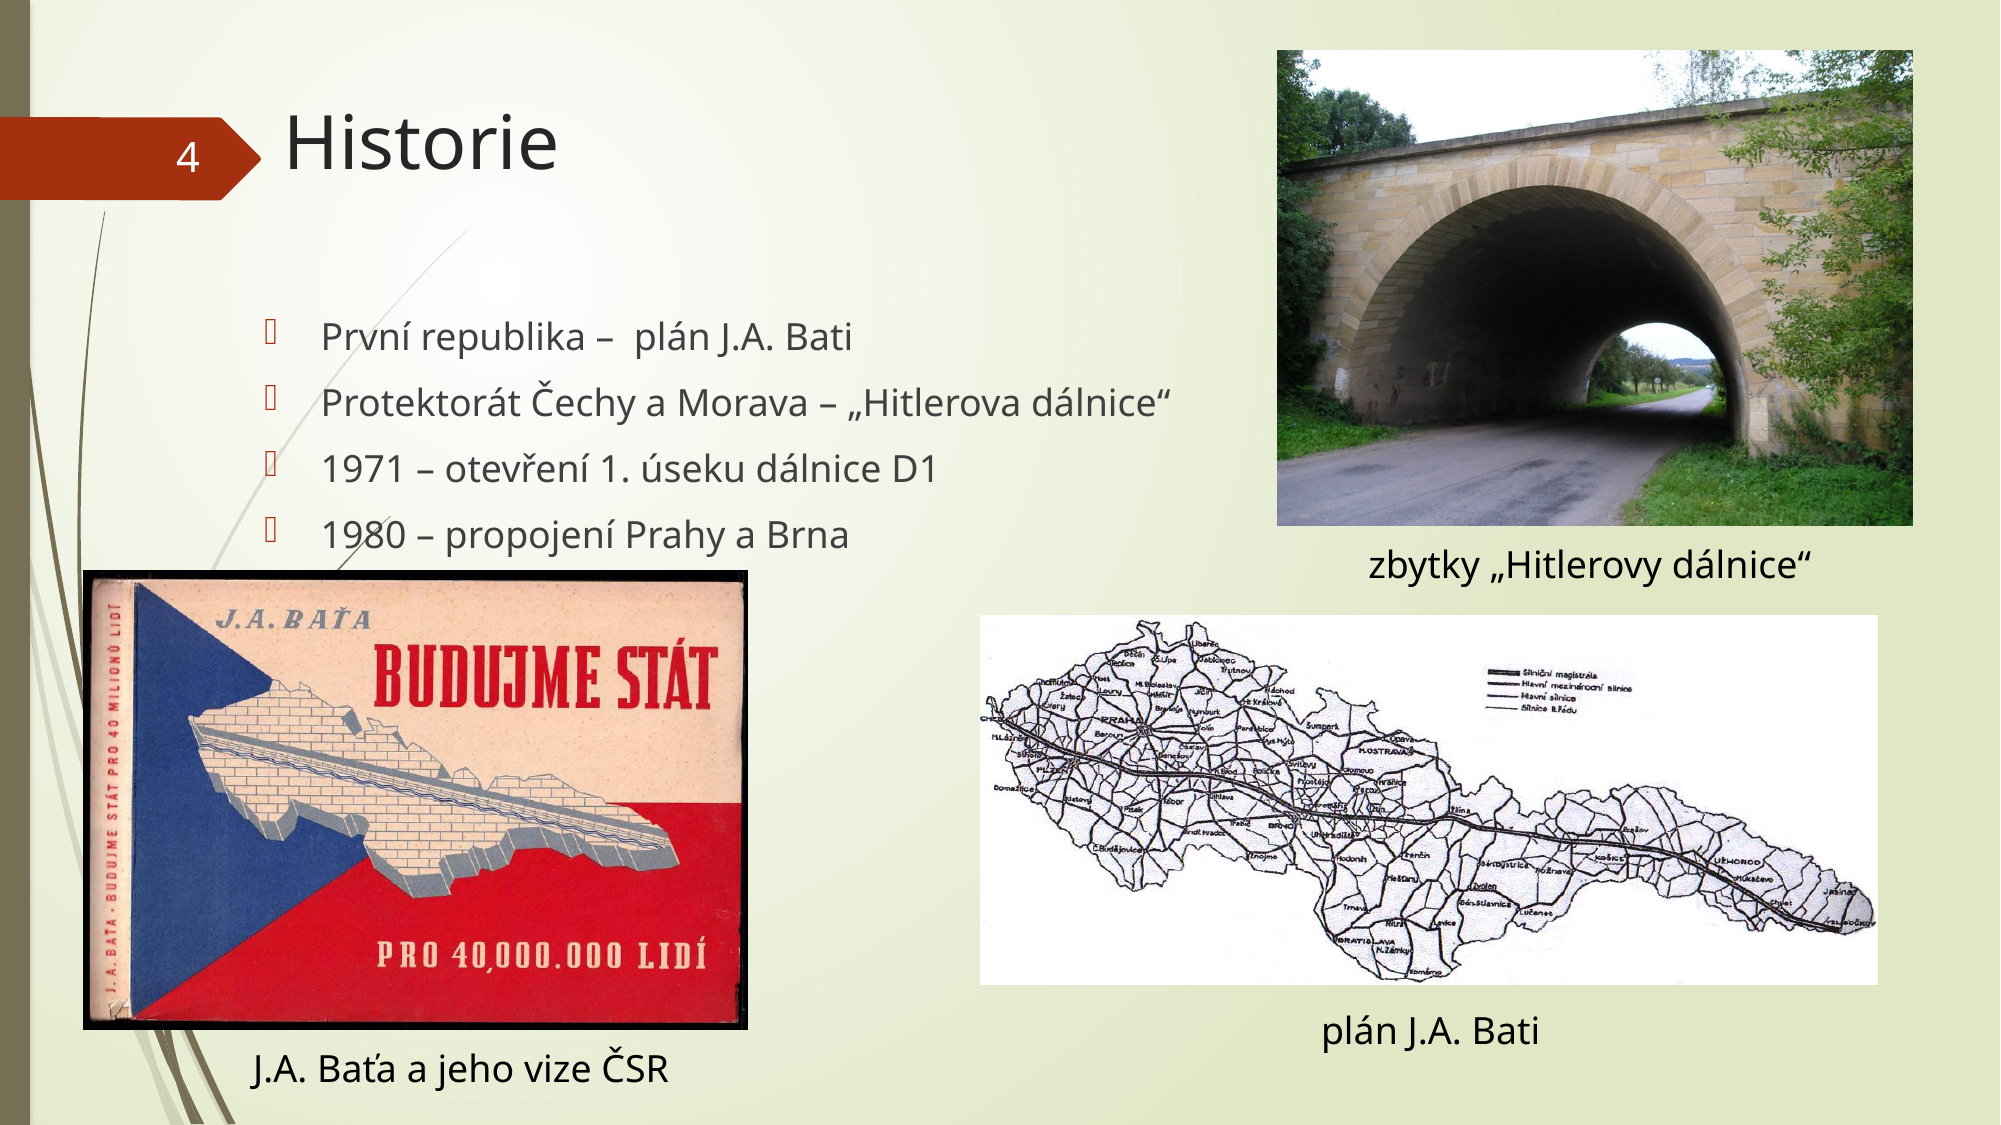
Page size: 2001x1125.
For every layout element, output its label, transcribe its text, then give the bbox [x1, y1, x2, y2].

picture [83, 570, 748, 1030]
slide_number 4 [87, 129, 216, 190]
list První republika – plán J.A. Bati Protektorát Čechy a Morava – „Hitlerova dálnice“ 1971 – otevření 1. úseku dálnice D1 1980 – propojení Prahy a Brna [249, 305, 1712, 926]
picture [1277, 49, 1913, 526]
text_box J.A. Baťa a jeho vize ČSR [238, 1038, 685, 1098]
title Historie [269, 87, 1272, 298]
text_box zbytky „Hitlerovy dálnice“ [1353, 534, 1837, 594]
text_box plán J.A. Bati [1306, 999, 1556, 1060]
picture [980, 615, 1878, 985]
